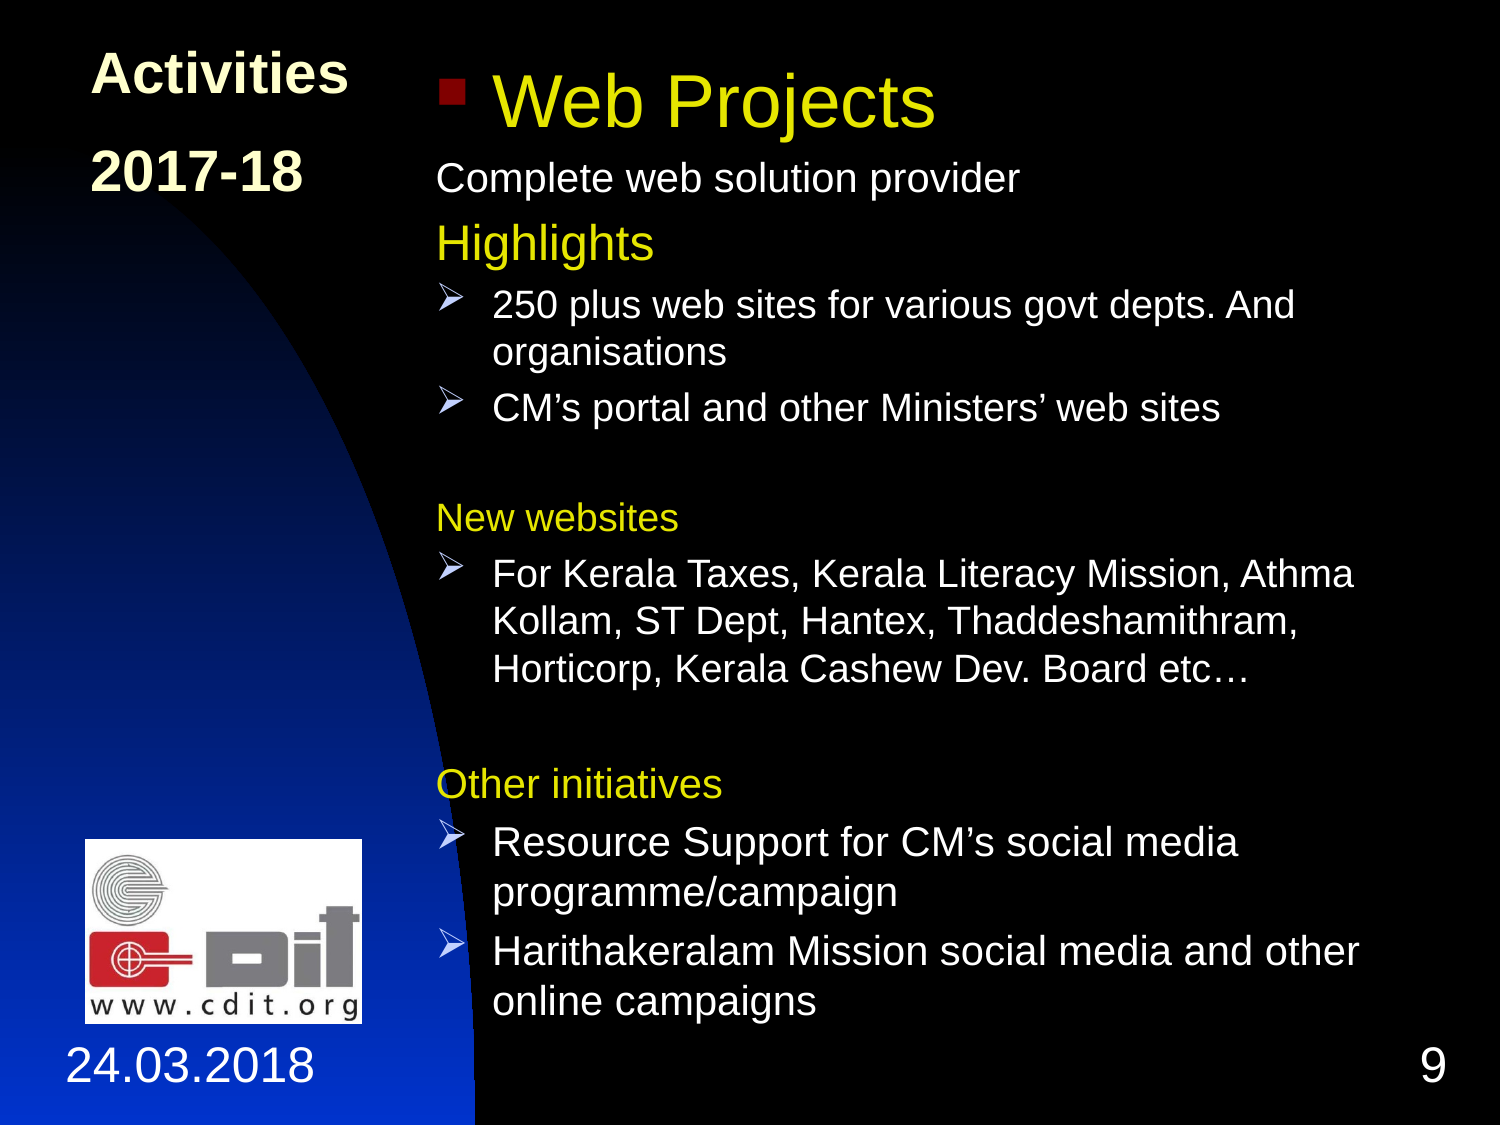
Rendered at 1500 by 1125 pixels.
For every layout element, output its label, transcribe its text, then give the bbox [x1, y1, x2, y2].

title Activities 2017-18 [74, 23, 373, 210]
slide_number 9 [1149, 1024, 1463, 1101]
list Web Projects Complete web solution provider Highlights 250 plus web sites for various govt depts. And organisations CM’s portal and other Ministers’ web sites New websites For Kerala Taxes, Kerala Literacy Mission, Athma Kollam, ST Dept, Hantex, Thaddeshamithram, Horticorp, Kerala Cashew Dev. Board etc… Other initiatives Resource Support for CM’s social media programme/campaign Harithakeralam Mission social media and other online campaigns [420, 44, 1426, 1096]
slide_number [49, 1024, 363, 1101]
picture [84, 839, 362, 1024]
list [66, 220, 391, 991]
